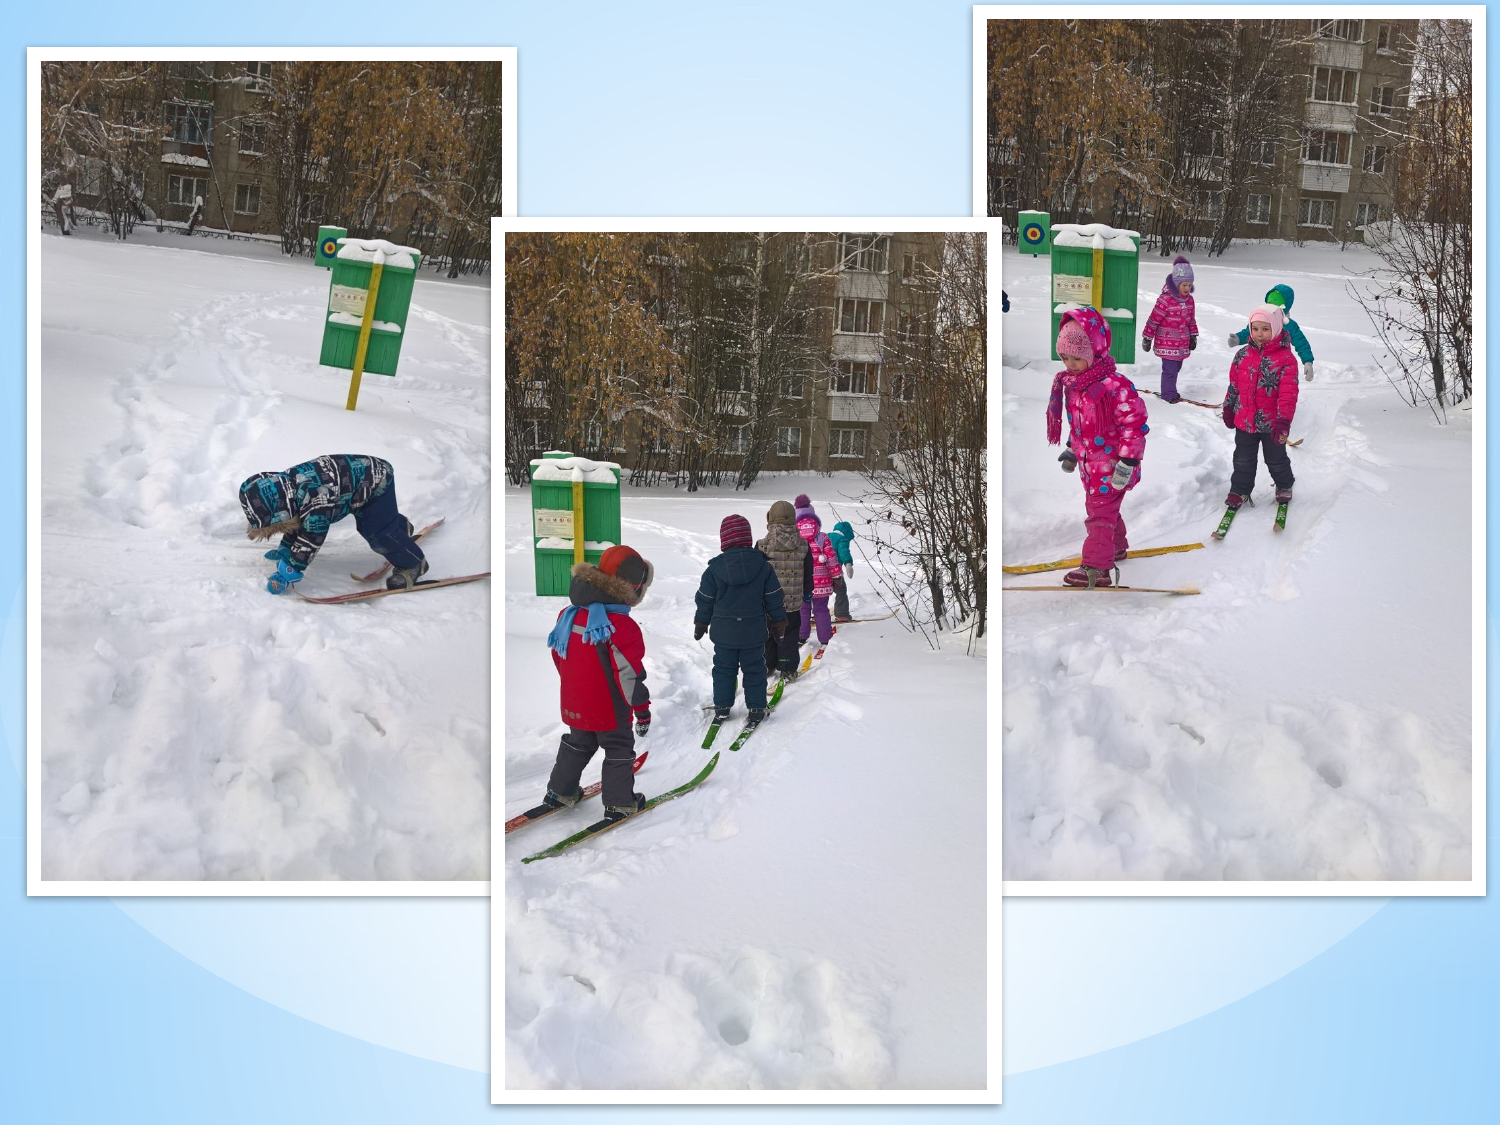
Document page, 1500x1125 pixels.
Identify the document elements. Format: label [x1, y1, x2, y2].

picture [505, 18, 1472, 1090]
list [41, 60, 503, 882]
